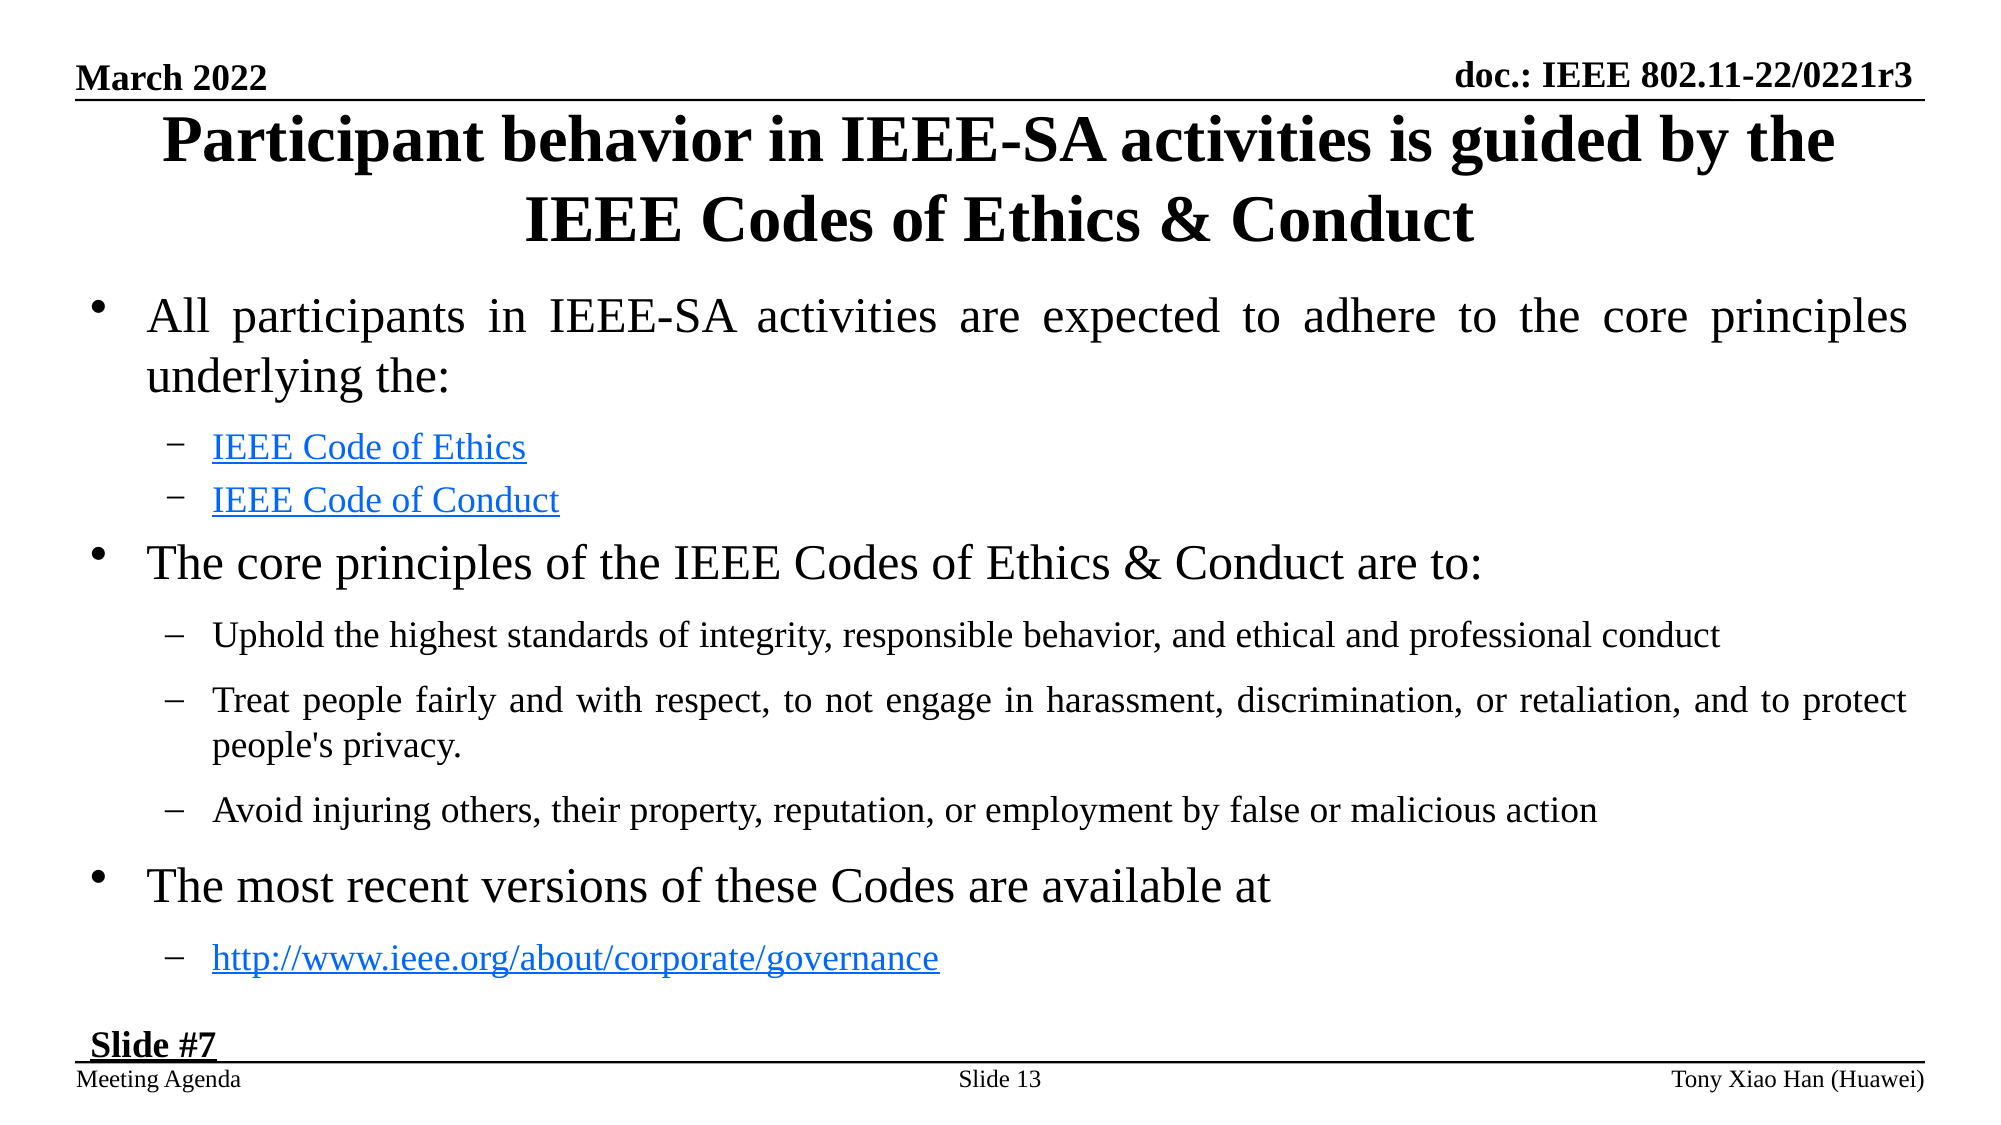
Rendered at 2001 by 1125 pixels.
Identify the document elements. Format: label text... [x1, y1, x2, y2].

text_box Slide #7 [75, 1012, 232, 1073]
text_box Participant behavior in IEEE-SA activities is guided by the IEEE Codes of Ethics & Conduct [75, 87, 1925, 263]
list All participants in IEEE-SA activities are expected to adhere to the core principles underlying the: IEEE Code of Ethics IEEE Code of Conduct The core principles of the IEEE Codes of Ethics & Conduct are to: Uphold the highest standards of integrity, responsible behavior, and ethical and professional conduct Treat people fairly and with respect, to not engage in harassment, discrimination, or retaliation, and to protect people's privacy. Avoid injuring others, their property, reputation, or employment by false or malicious action The most recent versions of these Codes are available at http://www.ieee.org/about/corporate/governance [75, 275, 1925, 1038]
